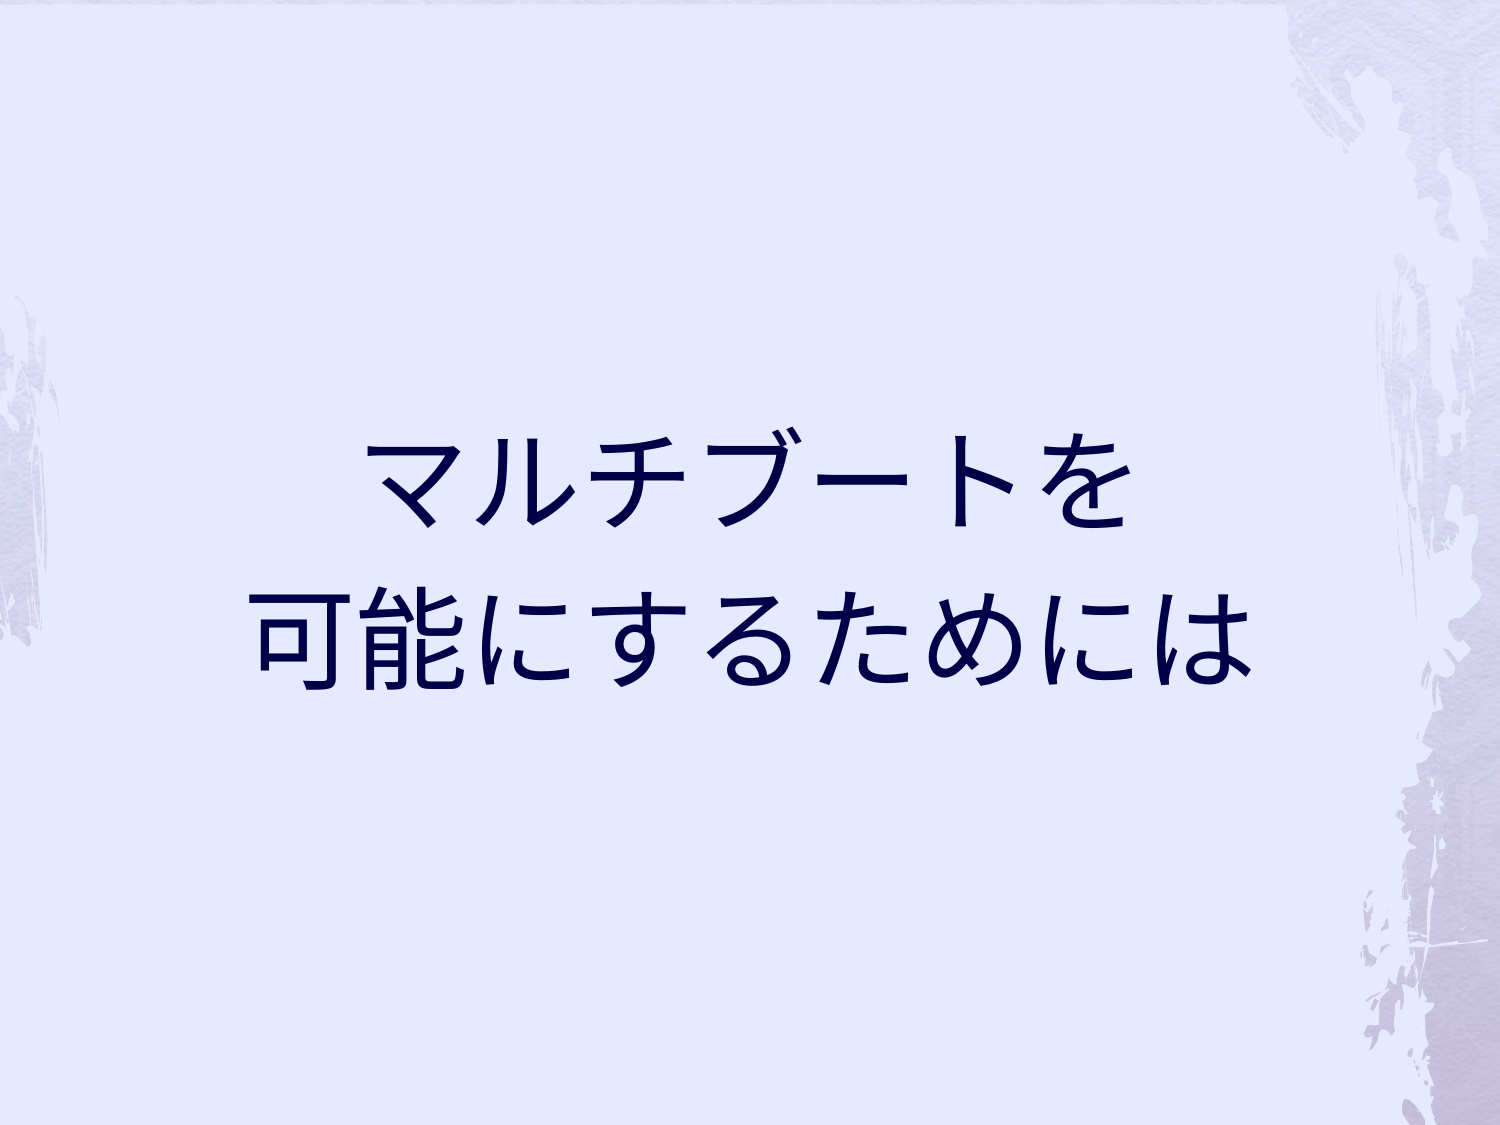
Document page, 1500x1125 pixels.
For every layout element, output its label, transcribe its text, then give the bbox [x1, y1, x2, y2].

list マルチブートを 可能にするためには [64, 246, 1436, 989]
